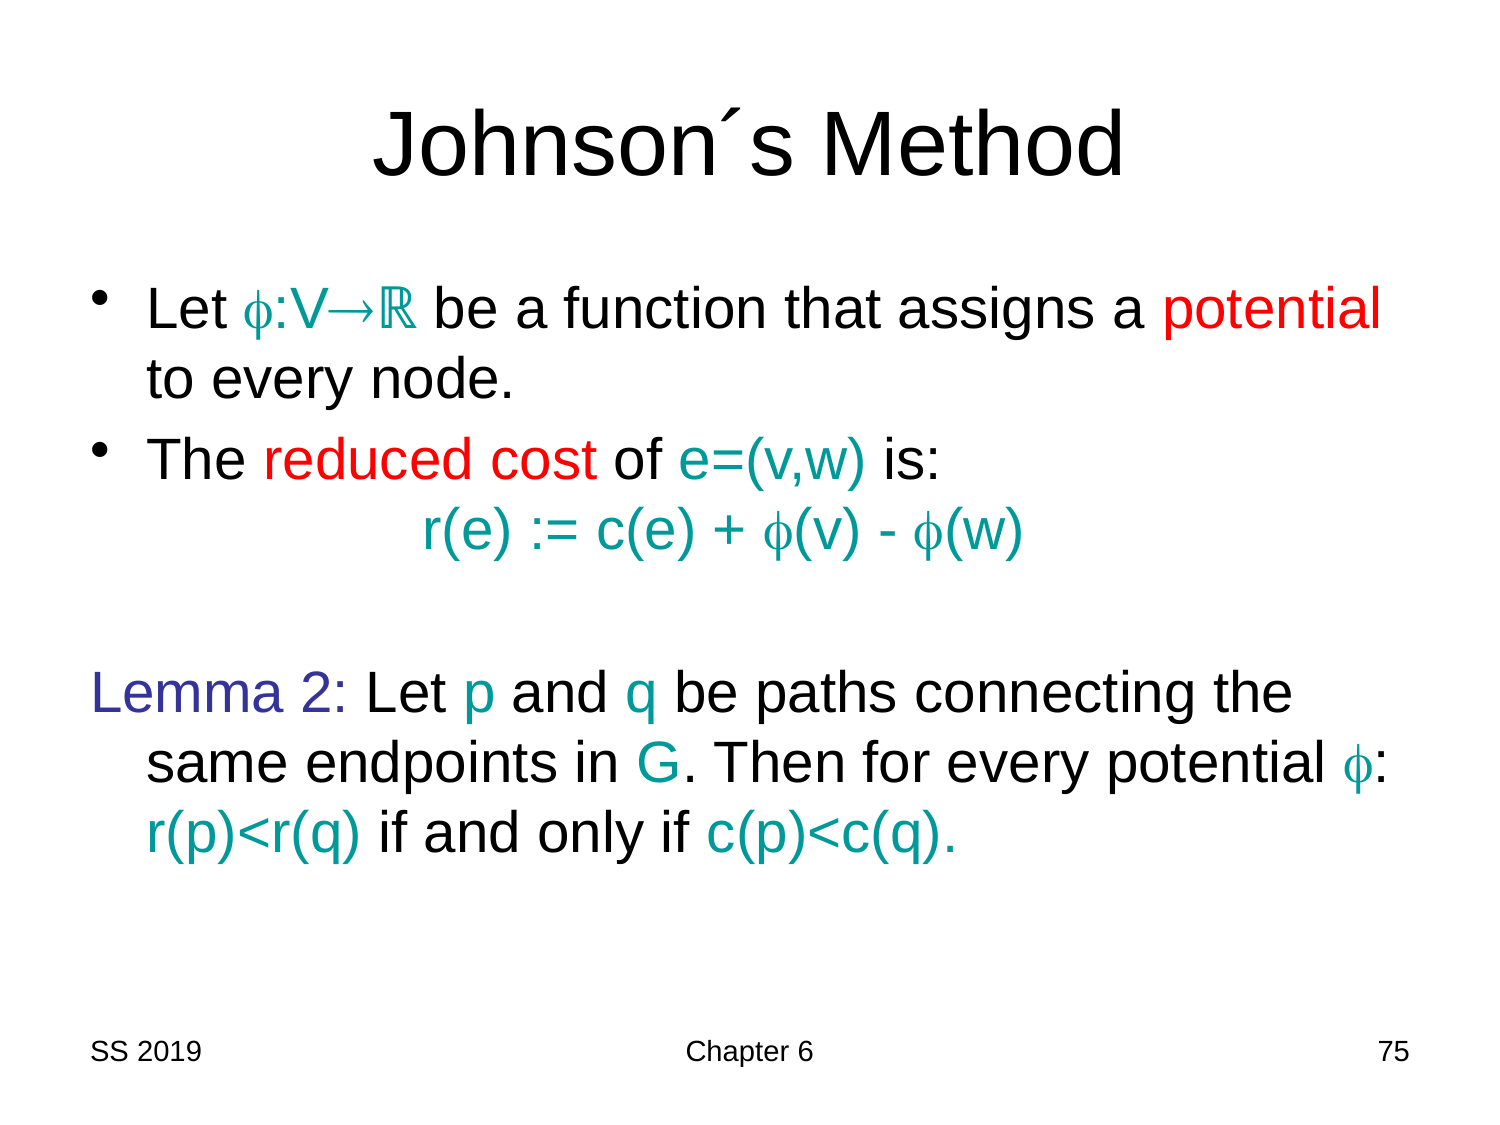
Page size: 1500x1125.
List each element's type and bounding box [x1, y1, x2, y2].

slide_number [74, 1024, 426, 1103]
slide_number [1074, 1024, 1426, 1103]
list [74, 262, 1426, 1006]
title [74, 44, 1426, 233]
footer [512, 1024, 988, 1103]
